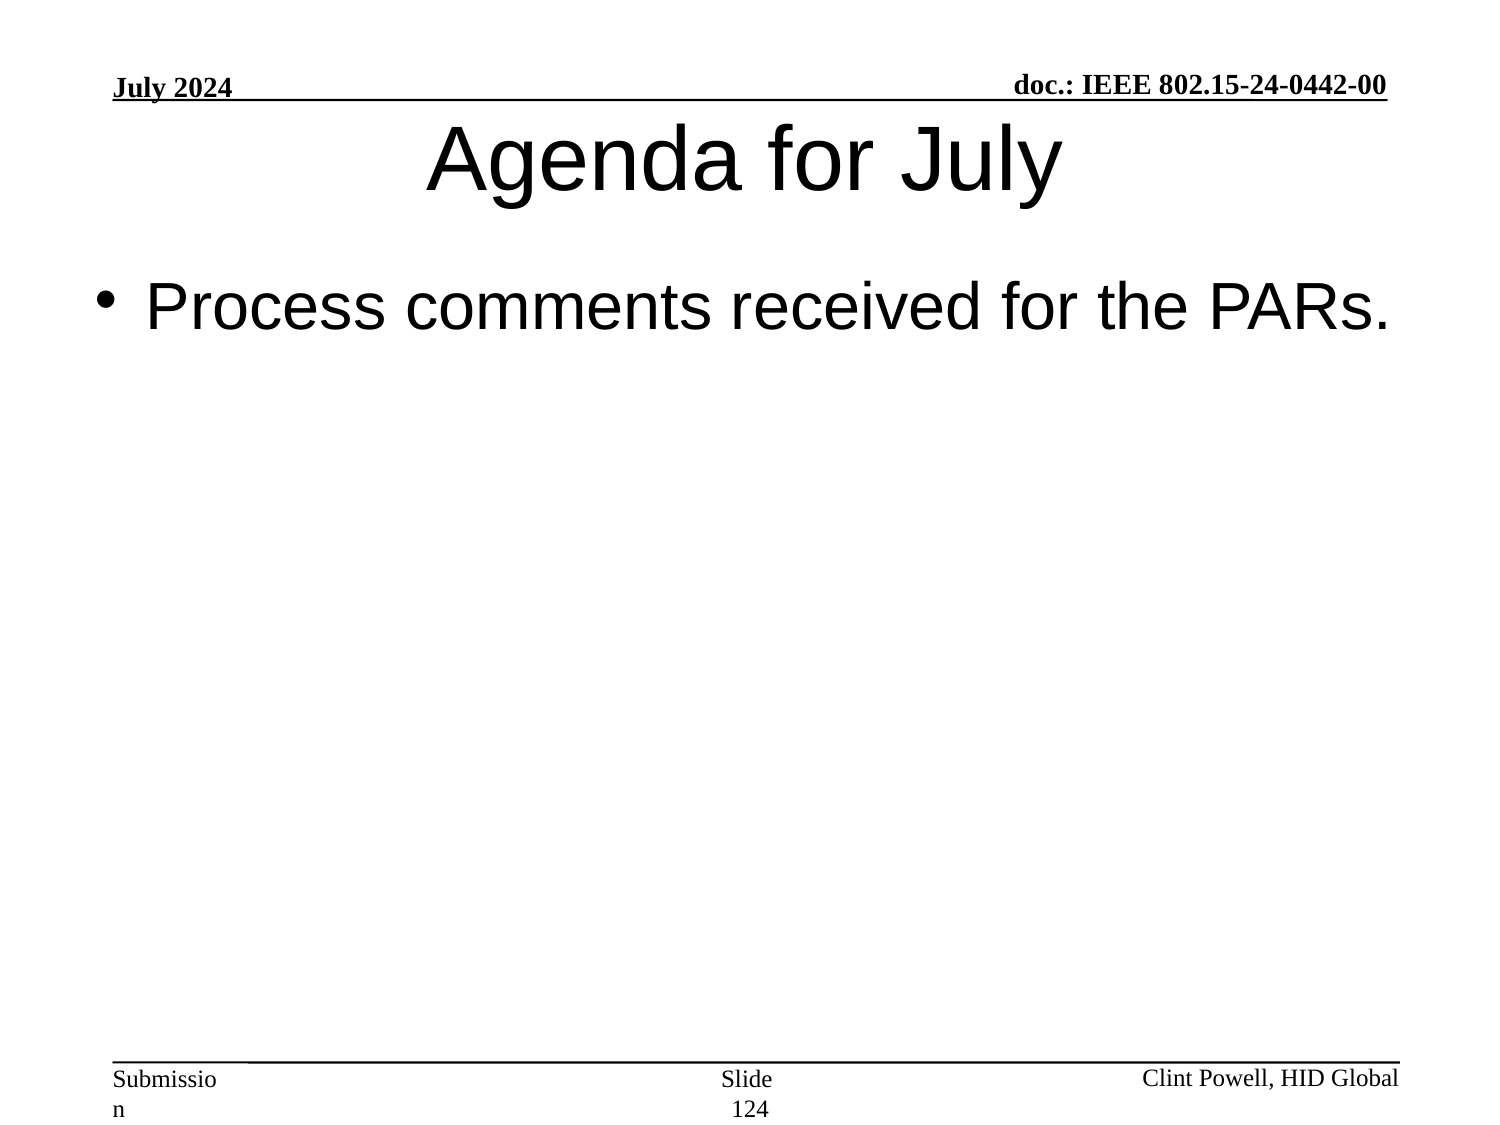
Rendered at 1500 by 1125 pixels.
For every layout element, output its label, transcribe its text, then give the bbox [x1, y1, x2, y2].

text_box Process comments received for the PARs. [74, 263, 1422, 913]
slide_number Slide 124 [706, 1062, 794, 1093]
text_box Agenda for July [71, 98, 1419, 209]
